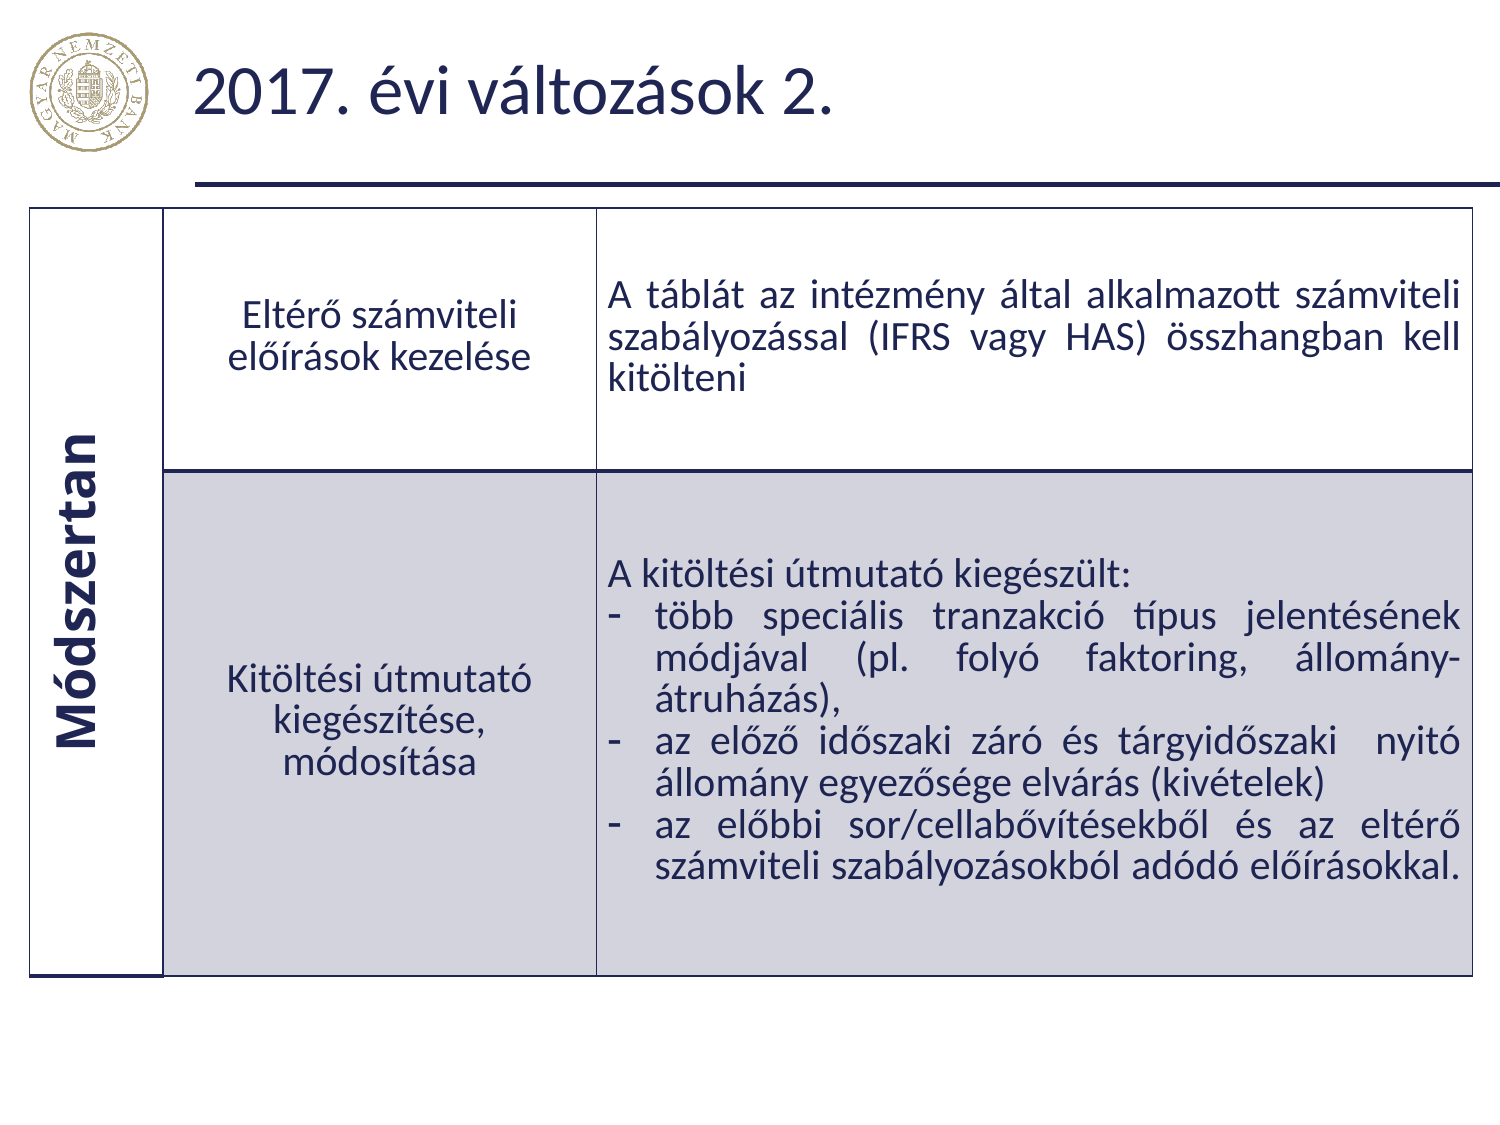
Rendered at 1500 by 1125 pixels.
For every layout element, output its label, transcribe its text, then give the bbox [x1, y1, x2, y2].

table_header A táblát az intézmény által alkalmazott számviteli szabályozással (IFRS vagy HAS) összhangban kell kitölteni [597, 209, 1472, 469]
table_cell Kitöltési útmutató kiegészítése, módosítása [164, 473, 596, 975]
table_header Eltérő számviteli előírások kezelése [164, 209, 596, 469]
table_cell A kitöltési útmutató kiegészült: több speciális tranzakció típus jelentésének módjával (pl. folyó faktoring, állomány-átruházás), az előző időszaki záró és tárgyidőszaki nyitó állomány egyezősége elvárás (kivételek) az előbbi sor/cellabővítésekből és az eltérő számviteli szabályozásokból adódó előírásokkal. [597, 473, 1472, 975]
picture [17, 21, 161, 165]
table_header Módszertan [30, 209, 162, 974]
title 2017. évi változások 2. [177, 29, 1400, 155]
